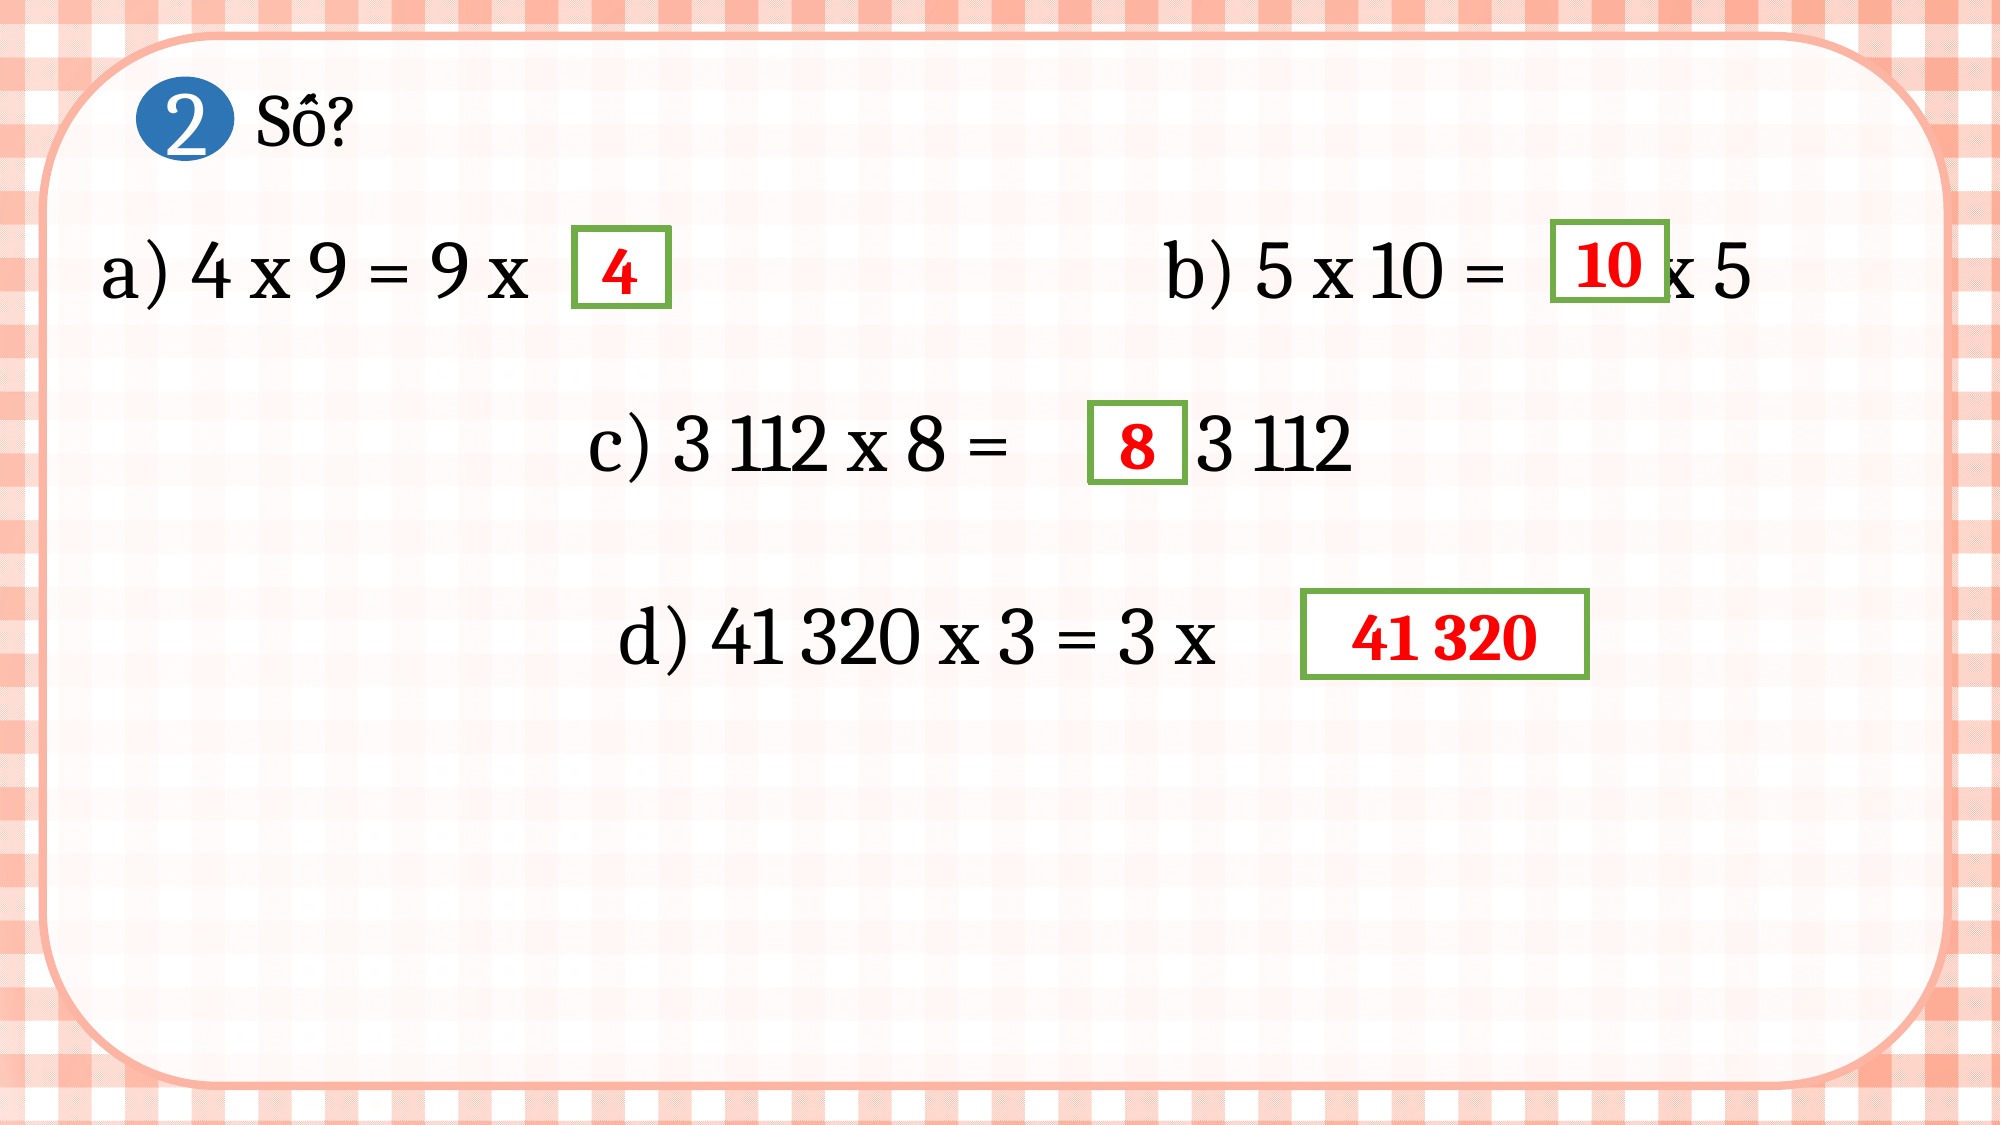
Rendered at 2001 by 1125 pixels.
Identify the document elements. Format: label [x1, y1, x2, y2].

text_box [0, 0, 2000, 1125]
